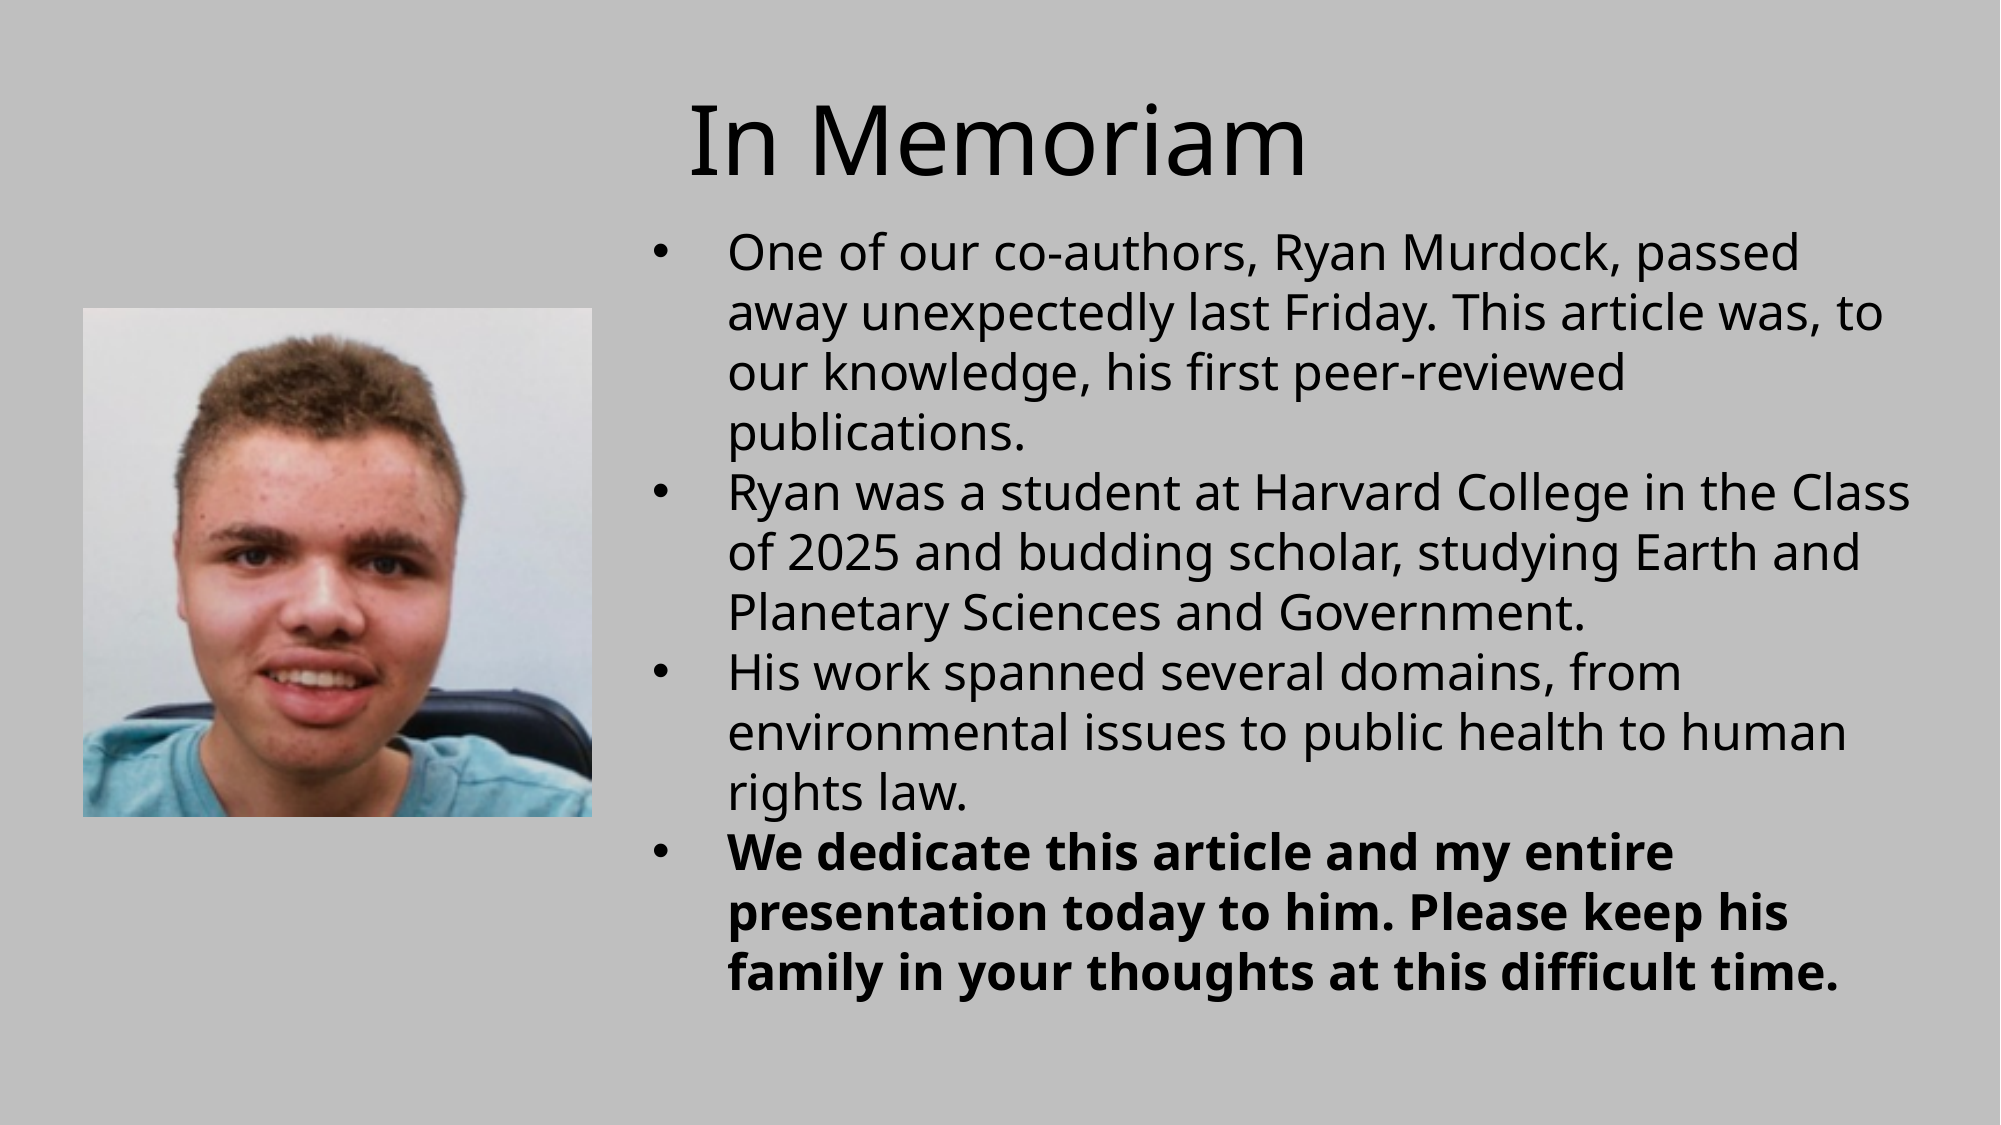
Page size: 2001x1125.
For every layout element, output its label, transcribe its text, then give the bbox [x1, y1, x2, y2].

picture [83, 308, 592, 817]
text_box One of our co-authors, Ryan Murdock, passed away unexpectedly last Friday. This article was, to our knowledge, his first peer-reviewed publications. Ryan was a student at Harvard College in the Class of 2025 and budding scholar, studying Earth and Planetary Sciences and Government. His work spanned several domains, from environmental issues to public health to human rights law. We dedicate this article and my entire presentation today to him. Please keep his family in your thoughts at this difficult time. [652, 220, 1917, 1083]
text_box In Memoriam [653, 58, 1346, 195]
